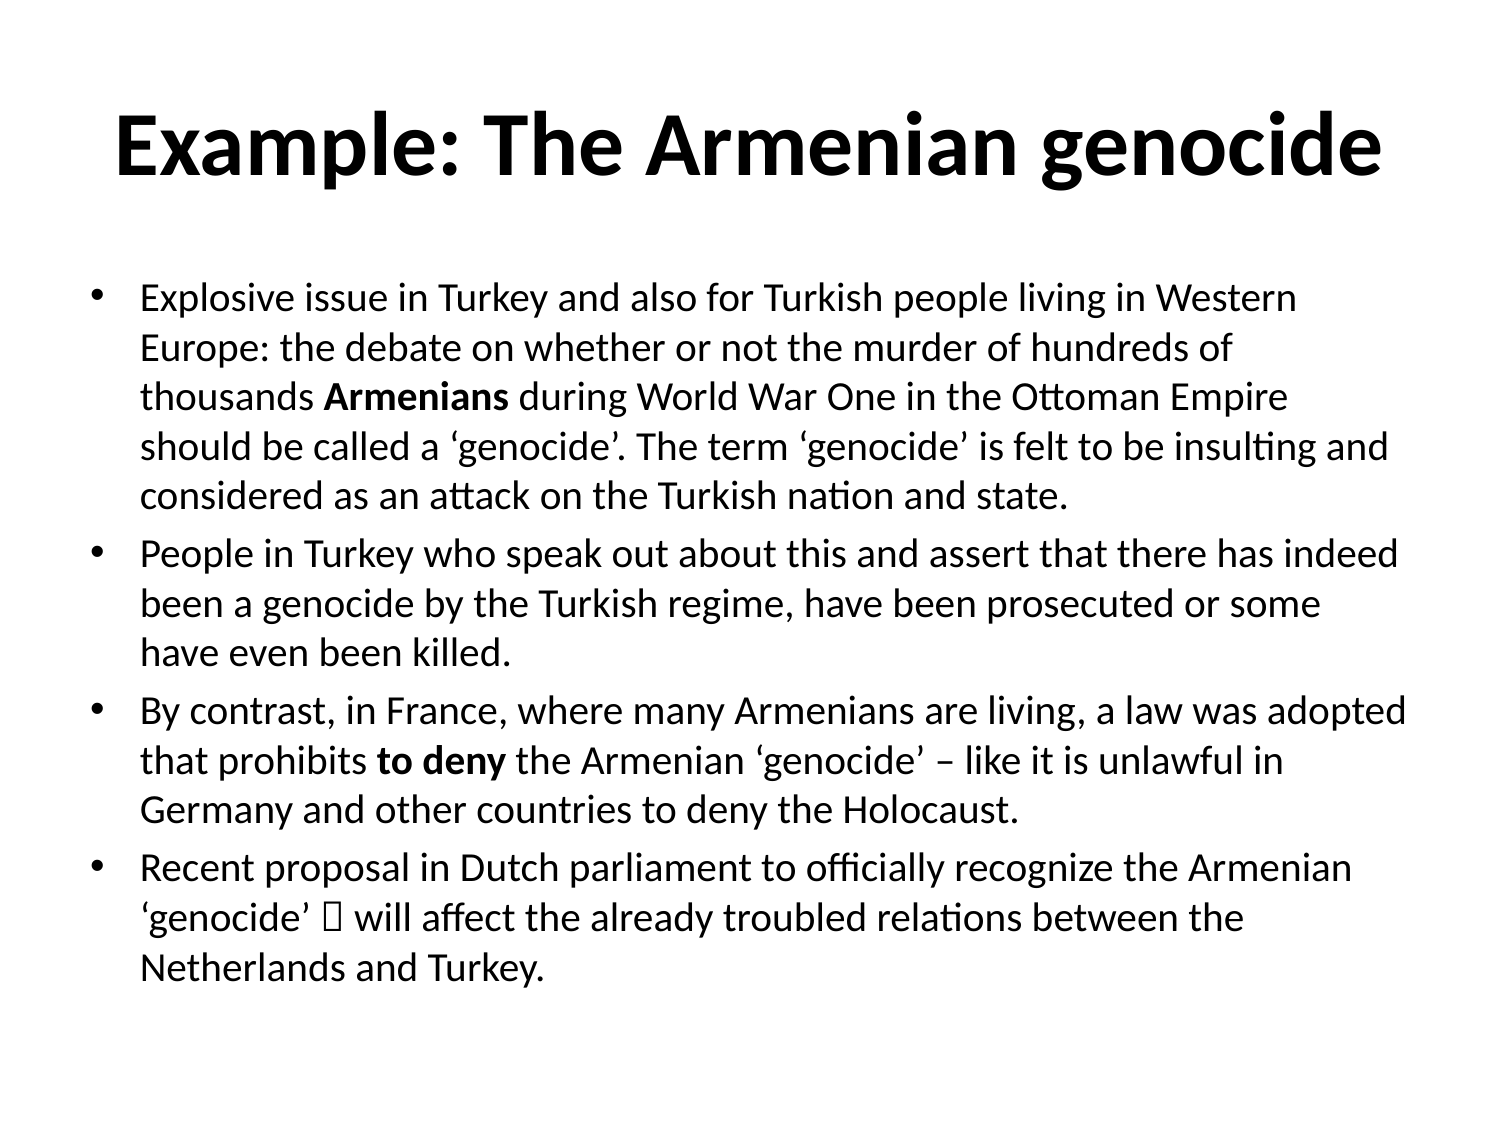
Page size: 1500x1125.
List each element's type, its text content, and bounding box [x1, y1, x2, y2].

list Explosive issue in Turkey and also for Turkish people living in Western Europe: the debate on whether or not the murder of hundreds of thousands Armenians during World War One in the Ottoman Empire should be called a ‘genocide’. The term ‘genocide’ is felt to be insulting and considered as an attack on the Turkish nation and state. People in Turkey who speak out about this and assert that there has indeed been a genocide by the Turkish regime, have been prosecuted or some have even been killed. By contrast, in France, where many Armenians are living, a law was adopted that prohibits to deny the Armenian ‘genocide’ – like it is unlawful in Germany and other countries to deny the Holocaust. Recent proposal in Dutch parliament to officially recognize the Armenian ‘genocide’  will affect the already troubled relations between the Netherlands and Turkey. [75, 262, 1425, 1005]
title Example: The Armenian genocide [75, 45, 1425, 233]
